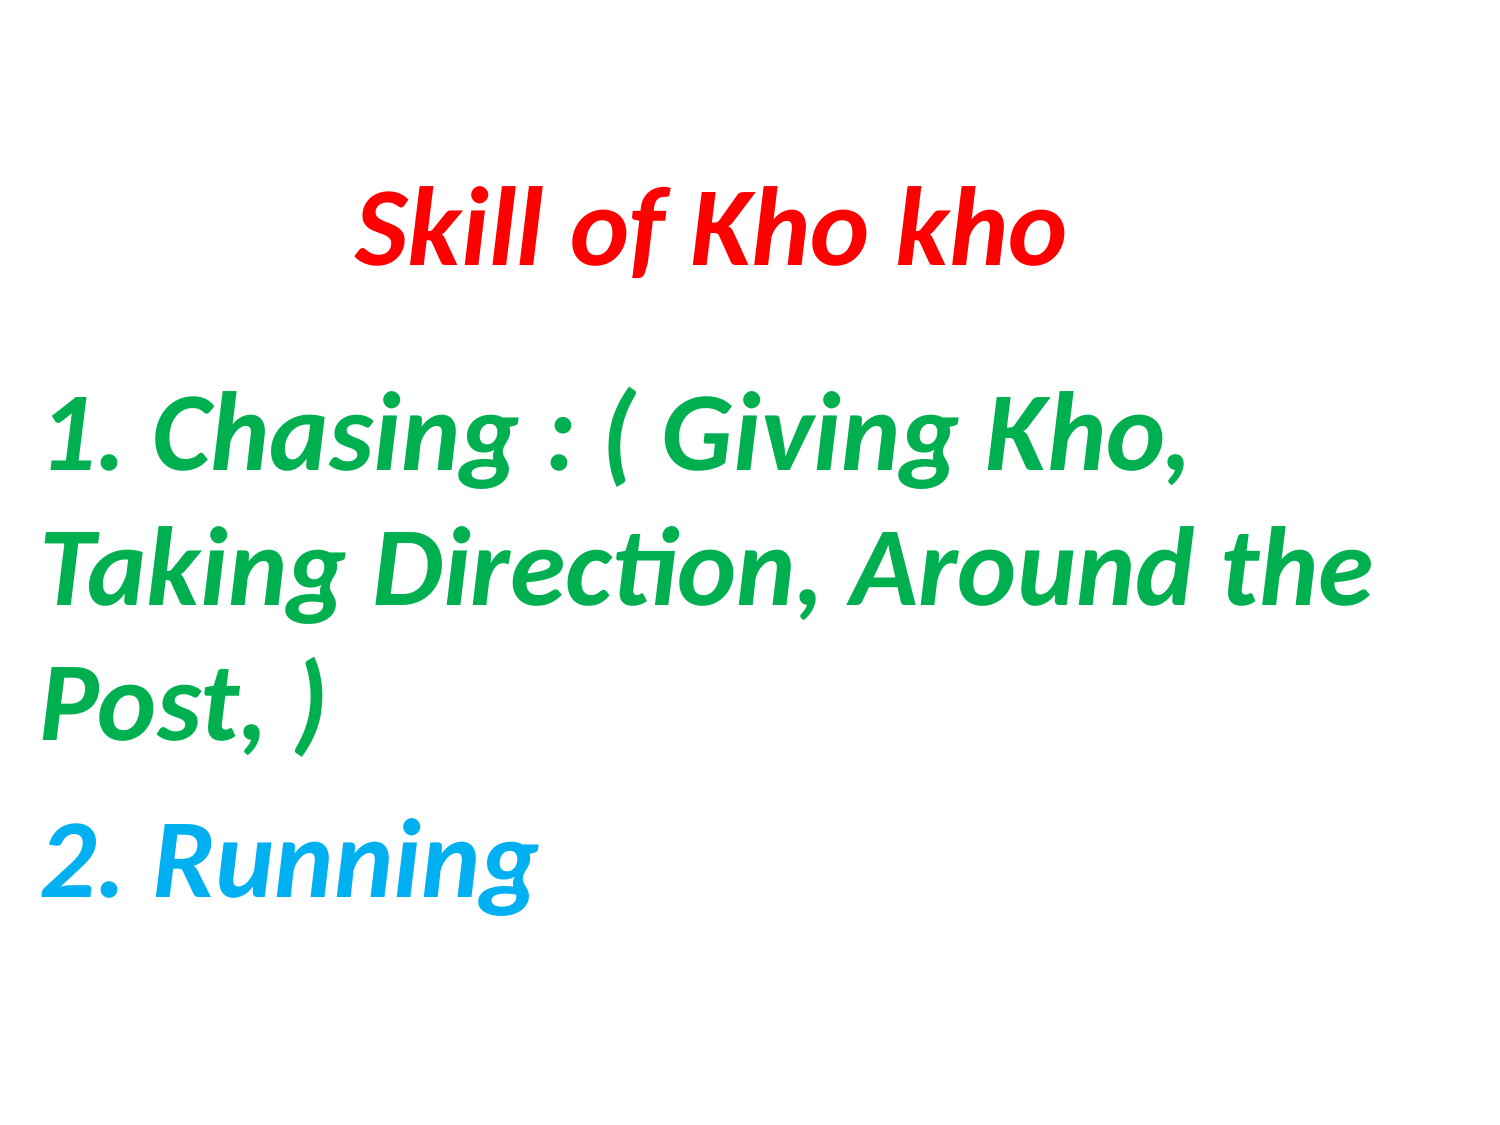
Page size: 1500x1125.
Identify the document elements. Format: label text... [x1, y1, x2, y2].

title Skill of Kho kho [87, 99, 1363, 342]
subtitle 1. Chasing : ( Giving Kho, Taking Direction, Around the Post, ) 2. Running [24, 350, 1450, 1088]
